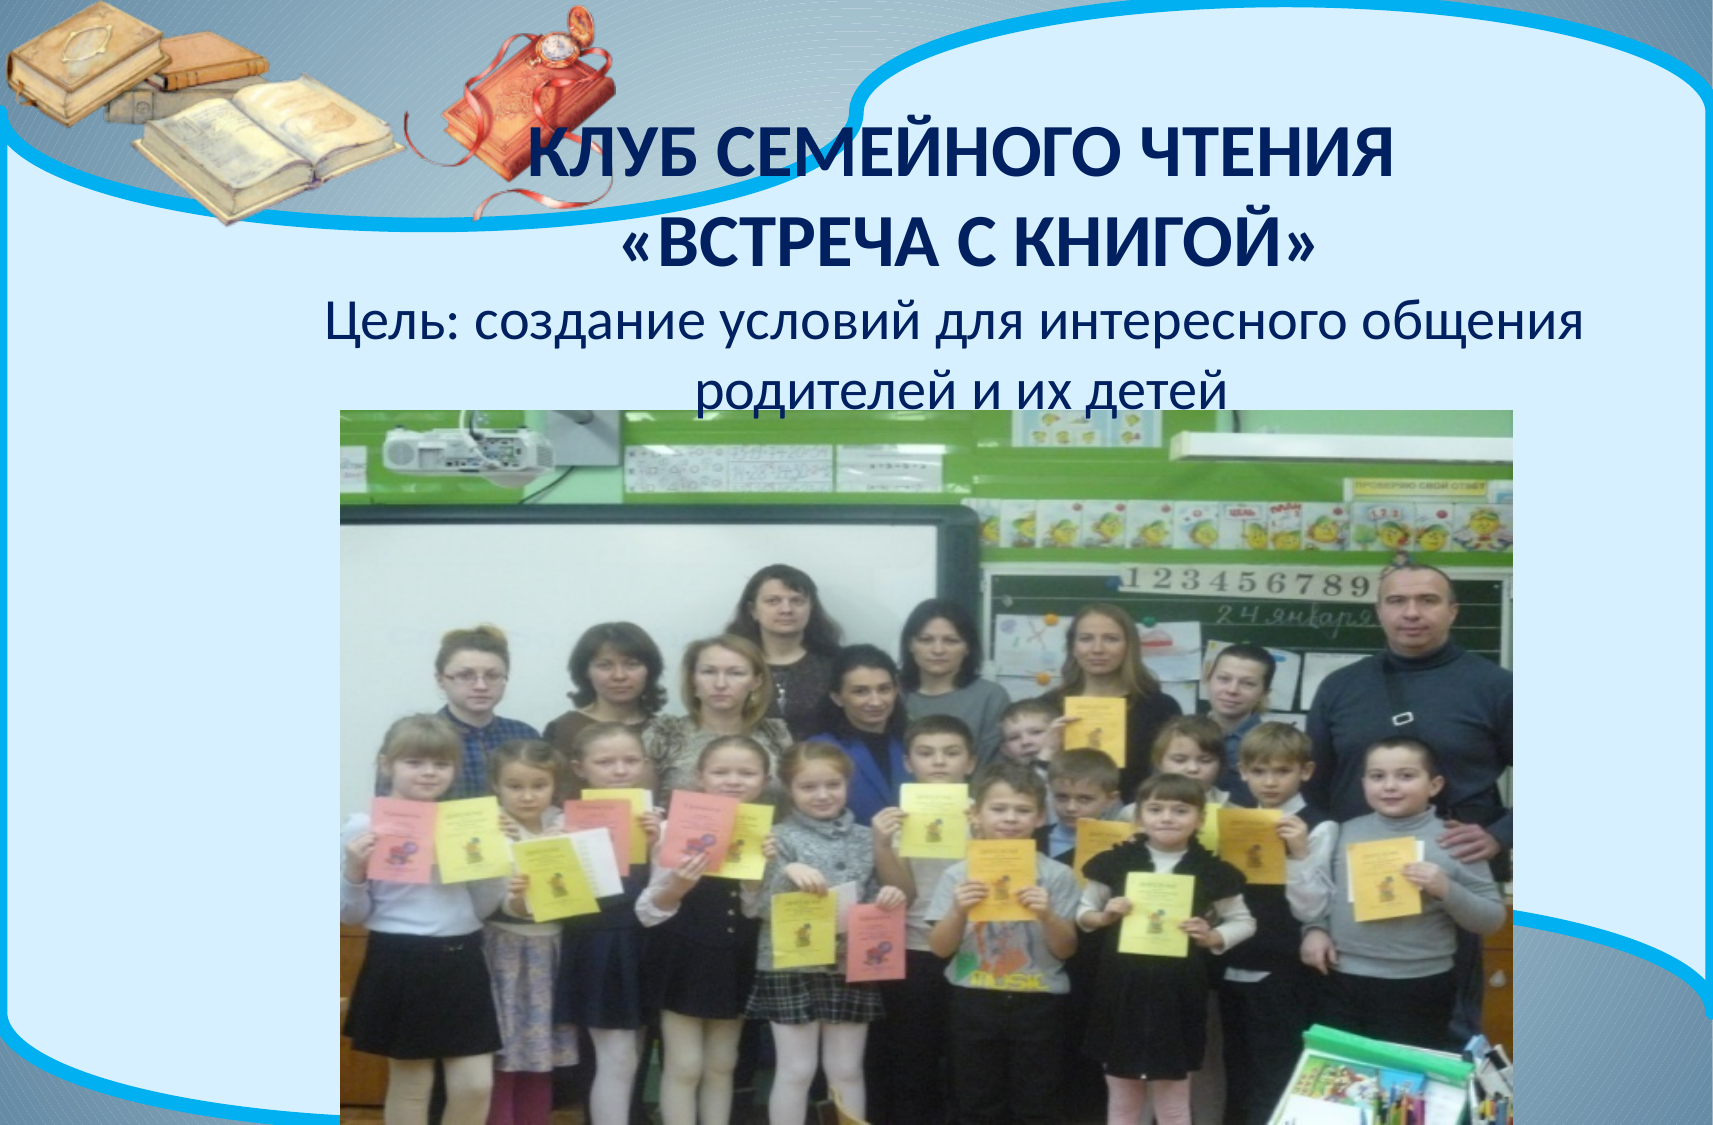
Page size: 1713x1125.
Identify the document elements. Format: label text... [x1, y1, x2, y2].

text_box КЛУБ СЕМЕЙНОГО ЧТЕНИЯ «ВСТРЕЧА С КНИГОЙ» Цель: создание условий для интересного общения родителей и их детей [270, 93, 1654, 519]
picture [340, 409, 1513, 1125]
picture [5, 0, 616, 228]
